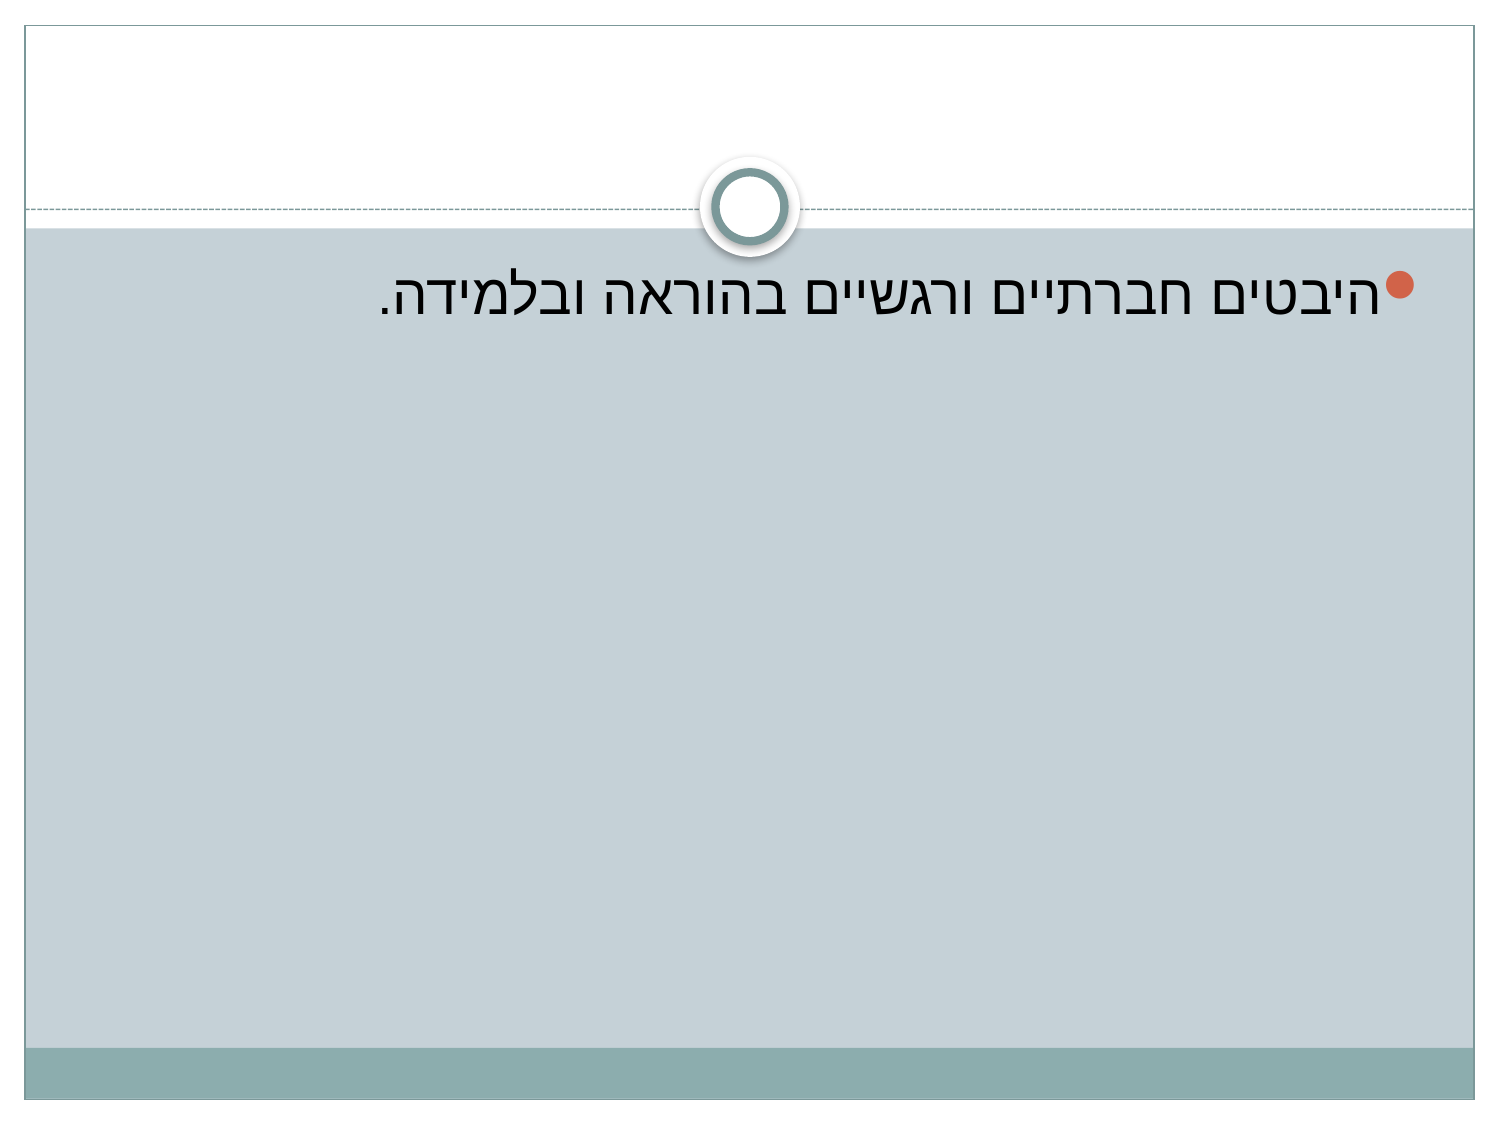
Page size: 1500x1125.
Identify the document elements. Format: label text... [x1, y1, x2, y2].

list היבטים חברתיים ורגשיים בהוראה ובלמידה. [49, 250, 1445, 1001]
